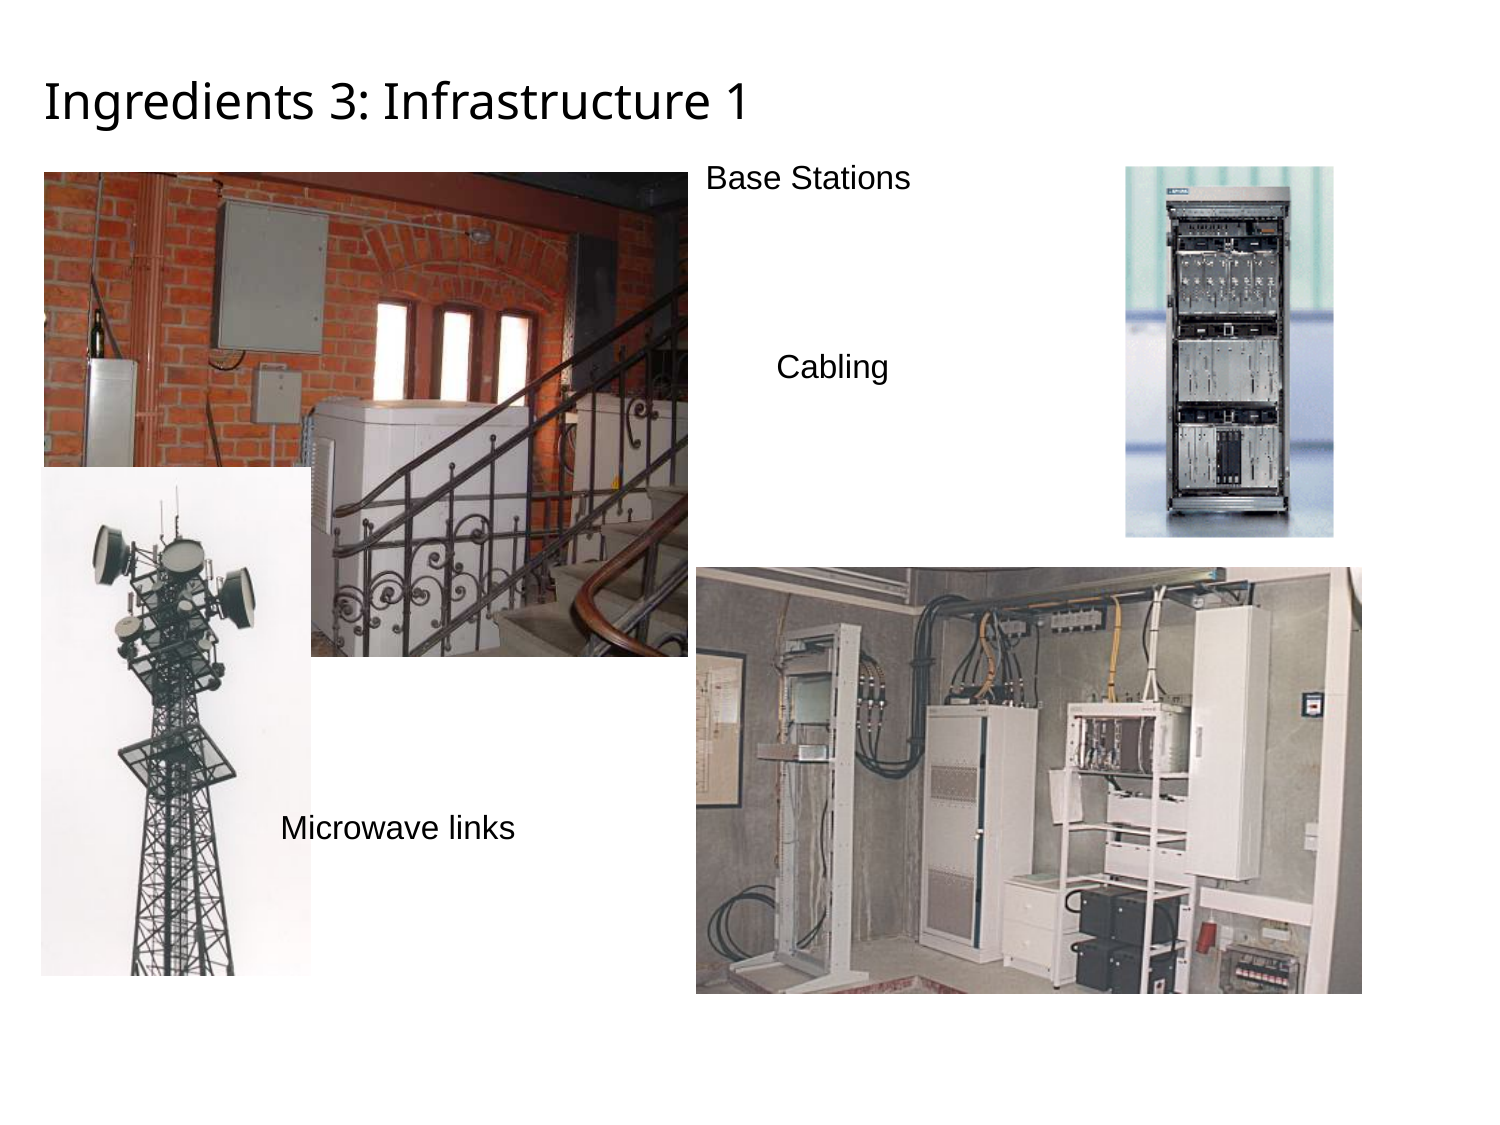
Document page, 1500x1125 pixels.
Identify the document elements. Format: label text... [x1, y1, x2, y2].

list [44, 172, 689, 657]
picture [1115, 151, 1344, 551]
text_box Base Stations [690, 148, 927, 204]
text_box Microwave links [316, 798, 531, 854]
title Ingredients 3: Infrastructure 1 [29, 0, 1022, 138]
text_box Cabling [761, 337, 905, 393]
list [696, 567, 1362, 994]
picture [40, 467, 311, 976]
